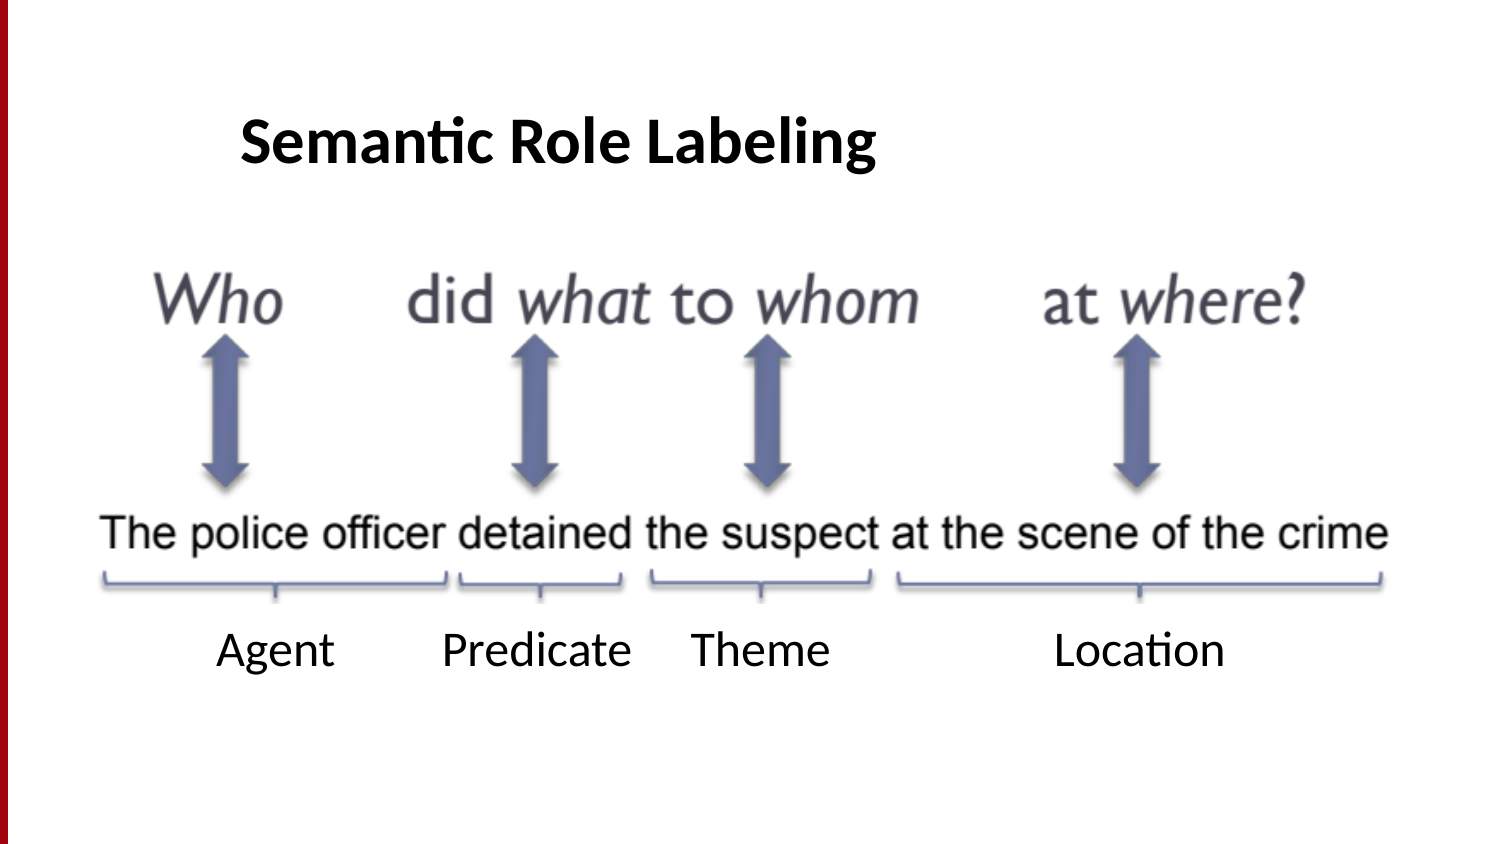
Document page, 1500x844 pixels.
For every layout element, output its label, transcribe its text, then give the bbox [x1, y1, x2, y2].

title Semantic Role Labeling [225, 62, 1450, 158]
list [49, 159, 1451, 707]
